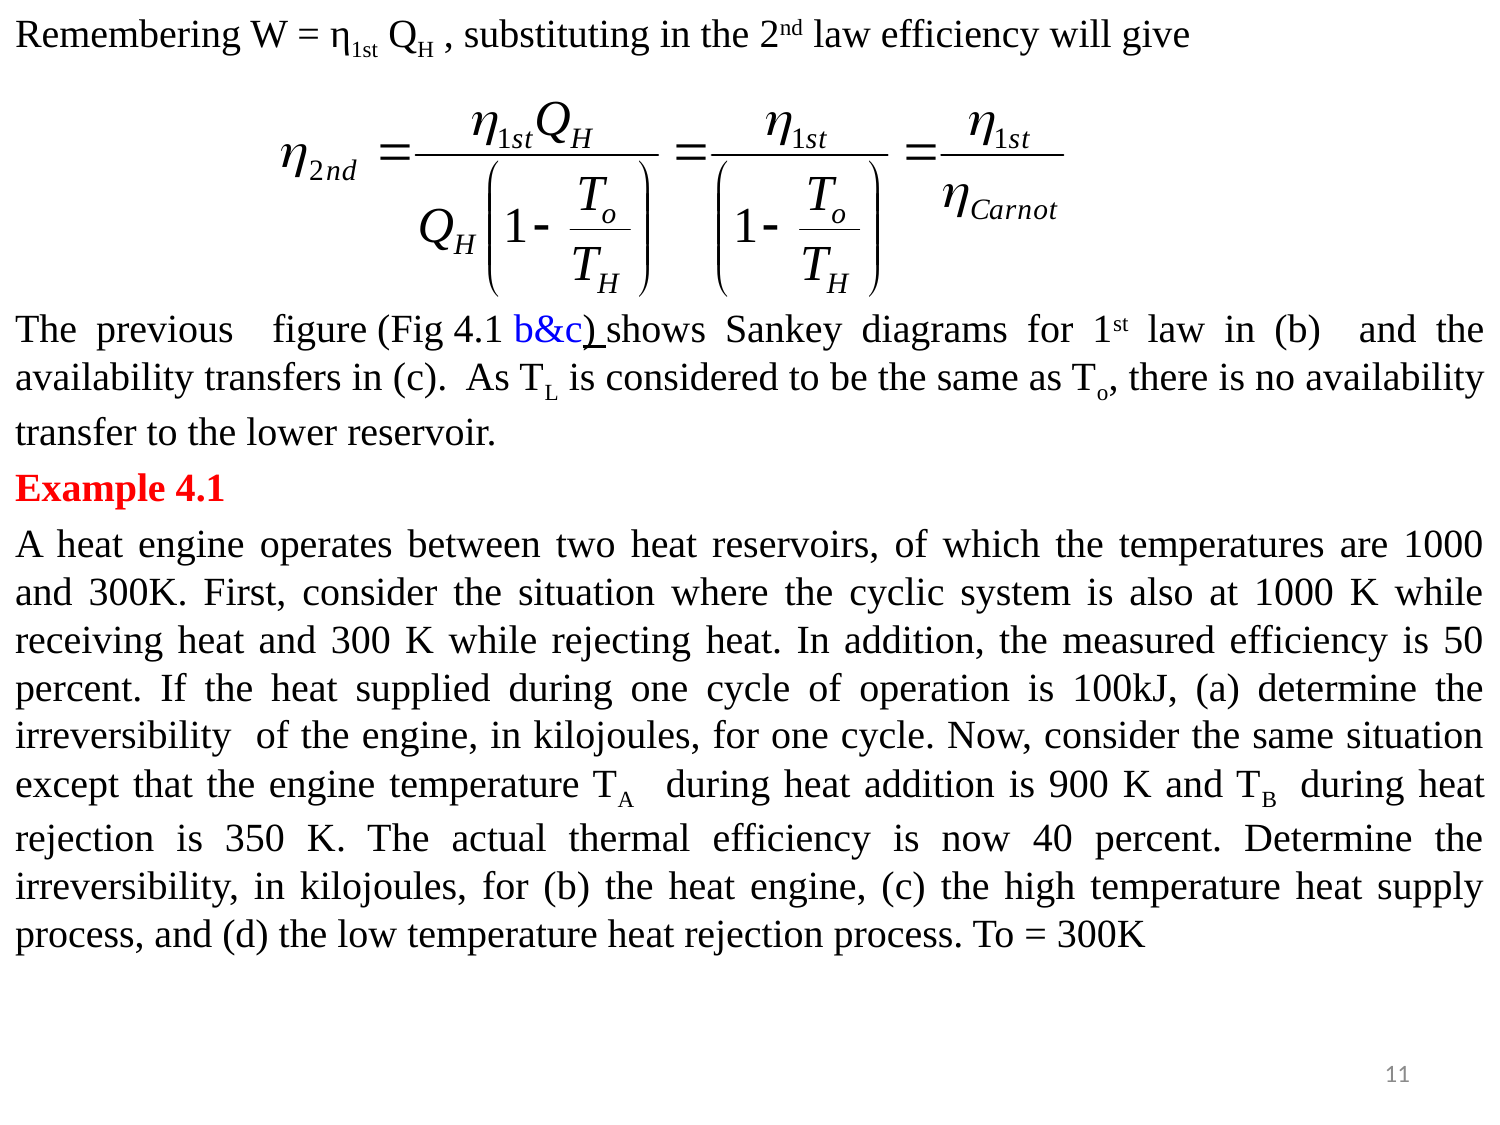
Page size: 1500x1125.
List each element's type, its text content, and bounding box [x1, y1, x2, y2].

slide_number 11 [1074, 1042, 1425, 1103]
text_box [274, 87, 1076, 307]
list Remembering W = η1st QH , substituting in the 2nd law efficiency will give The previous figure (Fig 4.1 b&c) shows Sankey diagrams for 1st law in (b) and the availability transfers in (c). As TL is considered to be the same as To, there is no availability transfer to the lower reservoir. Example 4.1 A heat engine operates between two heat reservoirs, of which the temperatures are 1000 and 300K. First, consider the situation where the cyclic system is also at 1000 K while receiving heat and 300 K while rejecting heat. In addition, the measured efficiency is 50 percent. If the heat supplied during one cycle of operation is 100kJ, (a) determine the irreversibility of the engine, in kilojoules, for one cycle. Now, consider the same situation except that the engine temperature TA during heat addition is 900 K and TB during heat rejection is 350 K. The actual thermal efficiency is now 40 percent. Determine the irreversibility, in kilojoules, for (b) the heat engine, (c) the high temperature heat supply process, and (d) the low temperature heat rejection process. To = 300K [0, 0, 1500, 1125]
